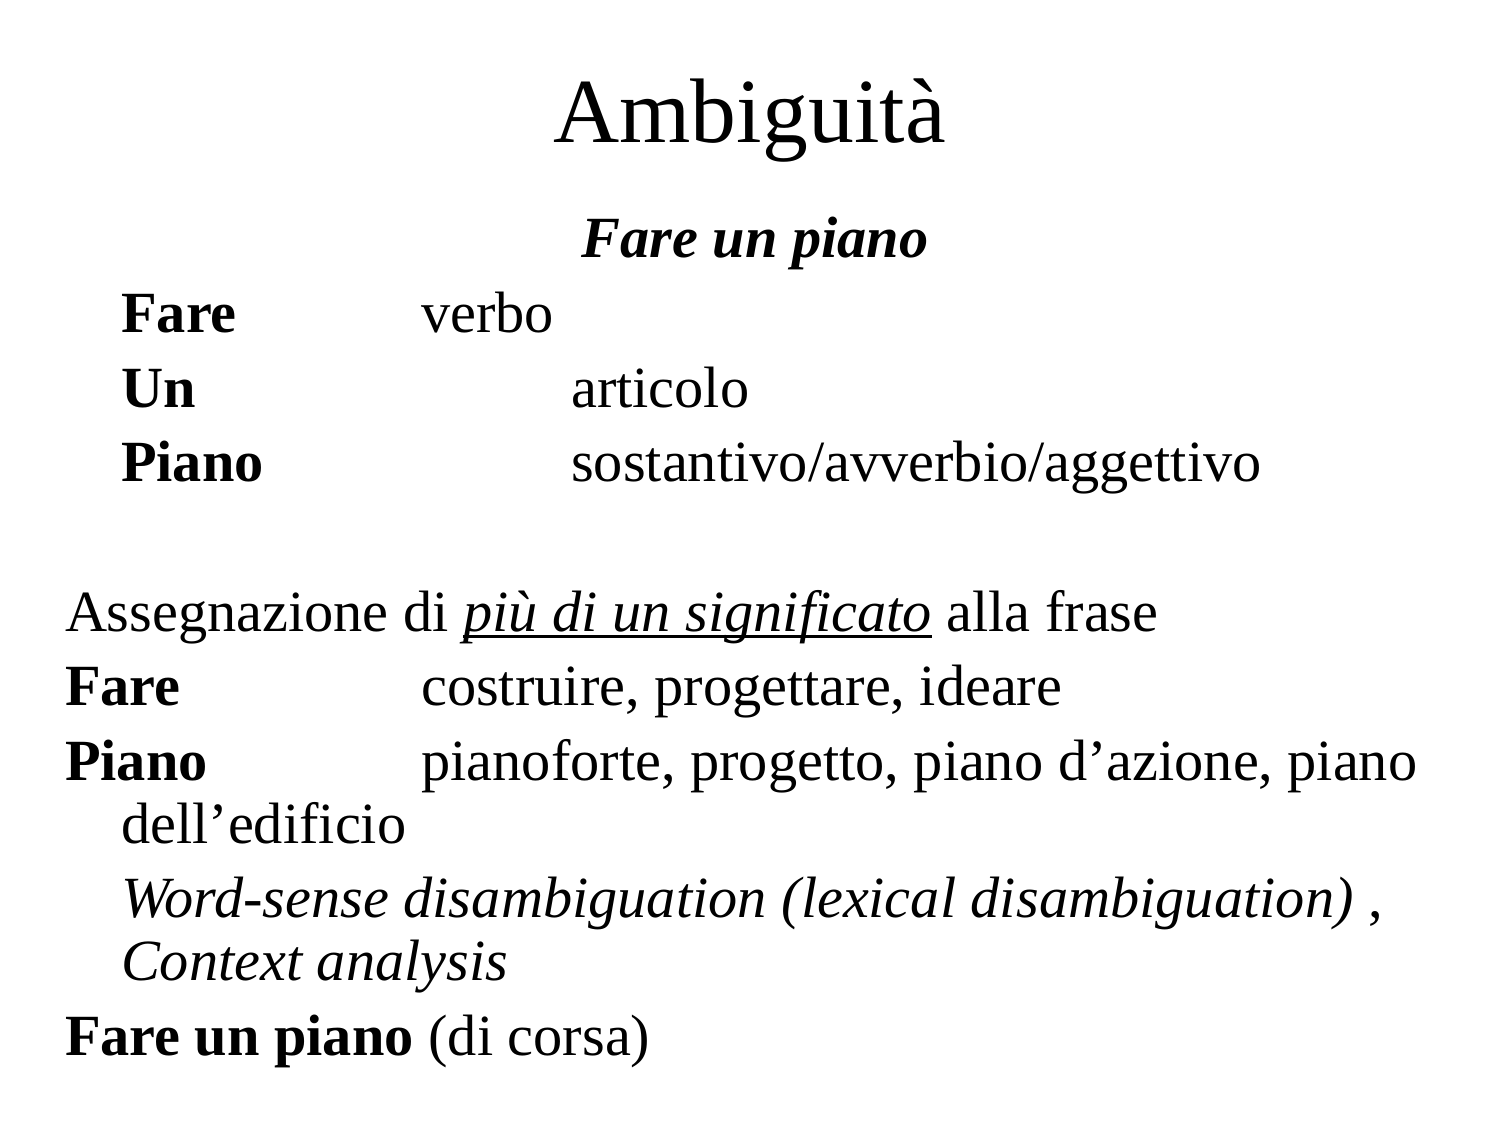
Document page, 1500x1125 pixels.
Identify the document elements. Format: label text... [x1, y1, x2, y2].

list Fare un piano Fare verbo Un articolo Piano sostantivo/avverbio/aggettivo Assegnazione di più di un significato alla frase Fare costruire, progettare, ideare Piano pianoforte, progetto, piano d’azione, piano dell’edificio Word-sense disambiguation (lexical disambiguation) , Context analysis Fare un piano (di corsa) [50, 200, 1475, 1125]
title Ambiguità [112, 12, 1388, 200]
